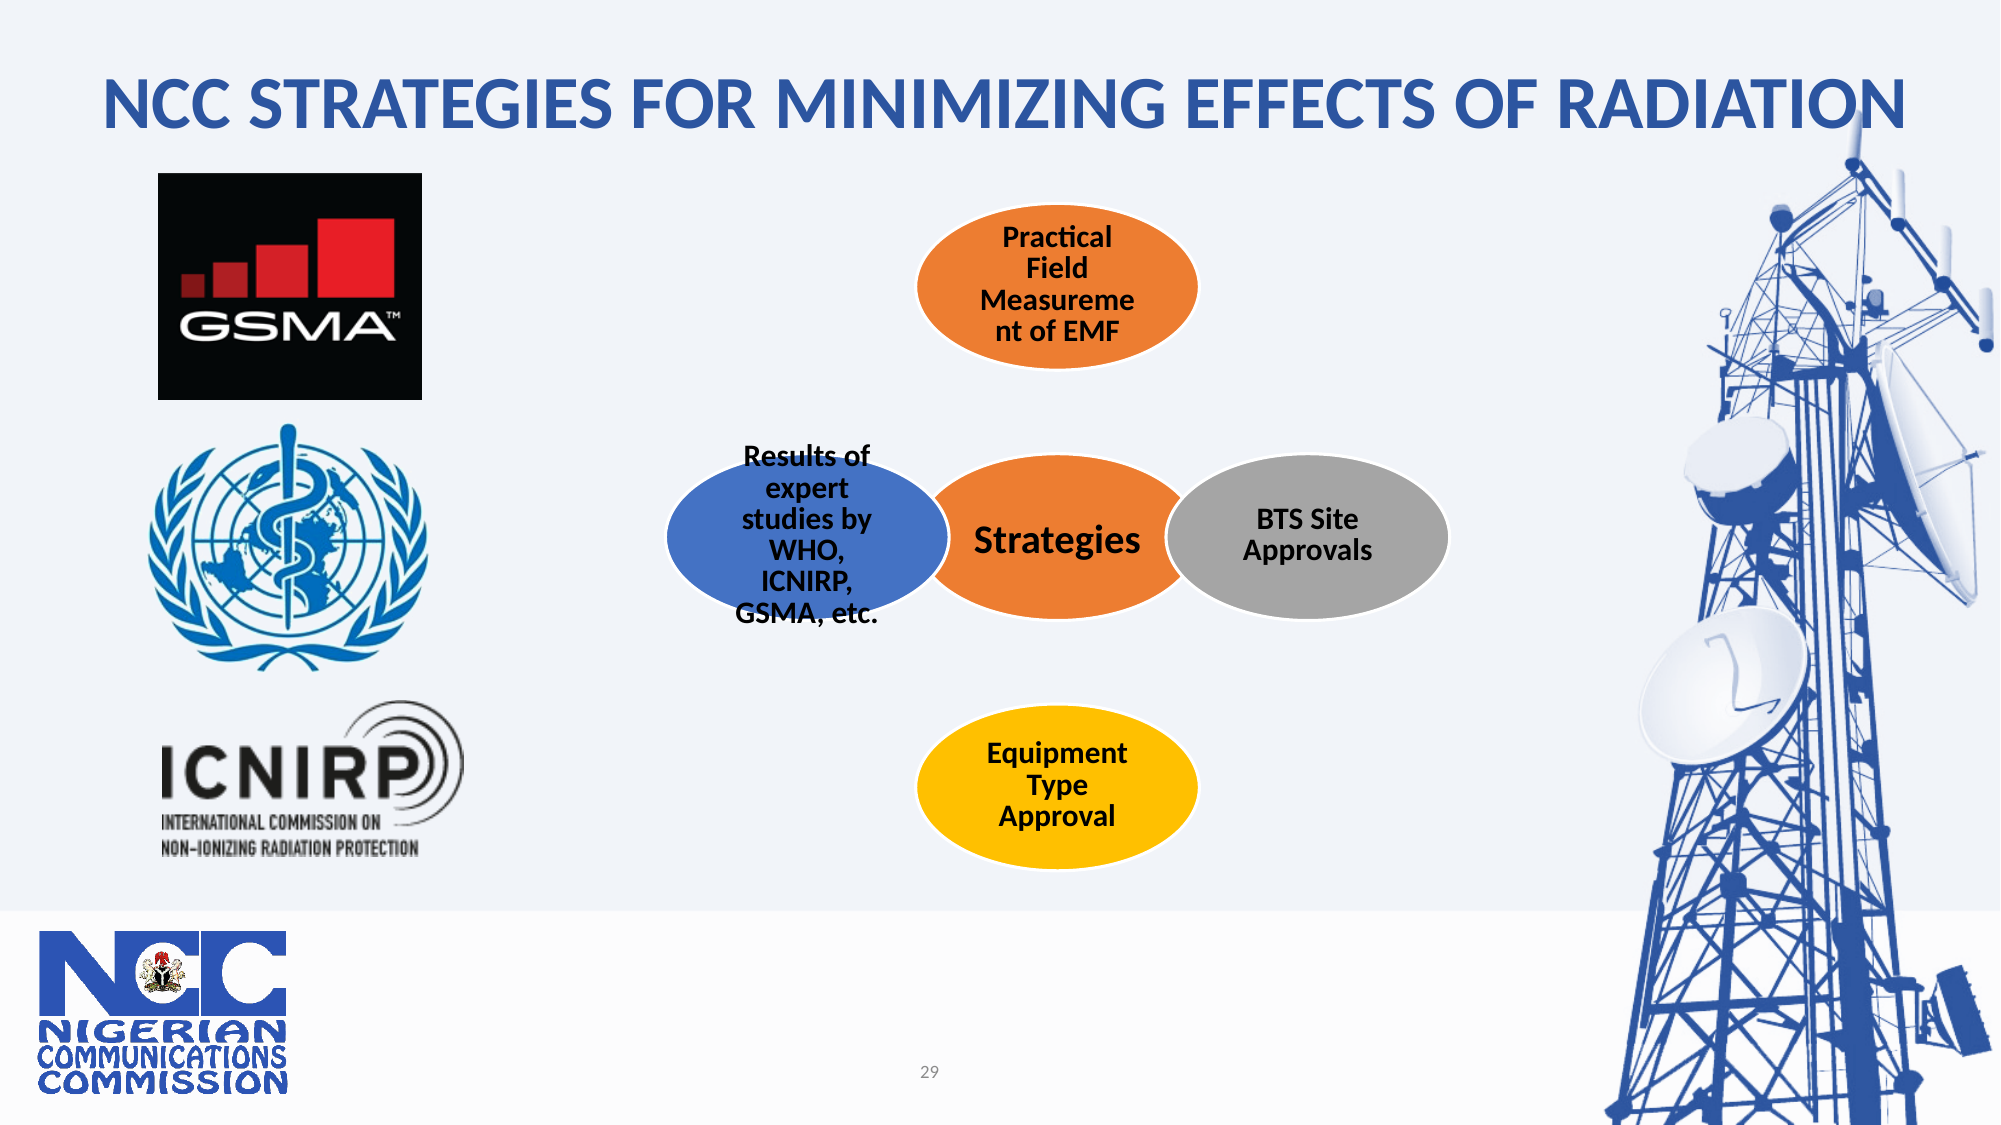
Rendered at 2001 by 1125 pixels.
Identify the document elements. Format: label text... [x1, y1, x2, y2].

picture [158, 173, 422, 400]
title NCC STRATEGIES FOR MINIMIZING EFFECTS OF RADIATION [87, 50, 1950, 159]
picture [162, 700, 464, 857]
picture [31, 925, 294, 1101]
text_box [490, 203, 1625, 871]
picture [142, 415, 438, 685]
slide_number 29 [704, 1040, 1155, 1101]
